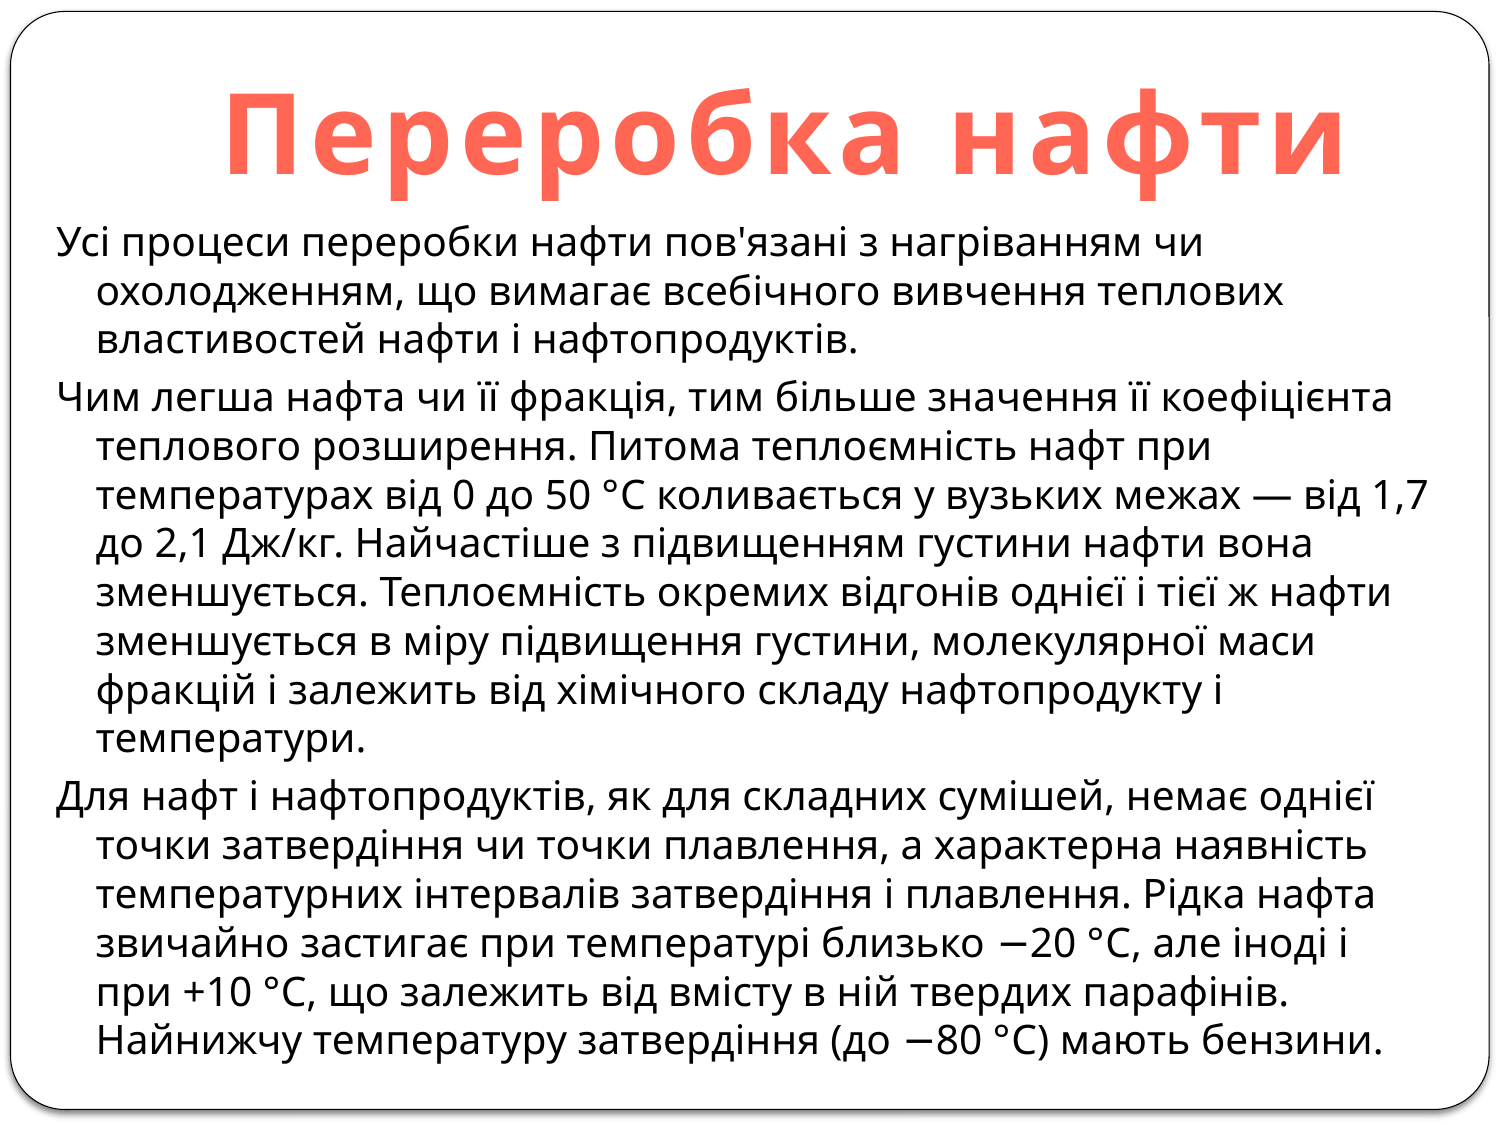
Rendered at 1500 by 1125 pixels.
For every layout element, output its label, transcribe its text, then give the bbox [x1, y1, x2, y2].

list Усі процеси переробки нафти пов'язані з нагріванням чи охолодженням, що вимагає всебічного вивчення теплових властивостей нафти і нафтопродуктів. Чим легша нафта чи її фракція, тим більше значення її коефіцієнта теплового розширення. Питома теплоємність нафт при температурах від 0 до 50 °C коливається у вузьких межах — від 1,7 до 2,1 Дж/кг. Найчастіше з підвищенням густини нафти вона зменшується. Теплоємність окремих відгонів однієї і тієї ж нафти зменшується в міру підвищення густини, молекулярної маси фракцій і залежить від хімічного складу нафтопродукту і температури. Для нафт і нафтопродуктів, як для складних сумішей, немає однієї точки затвердіння чи точки плавлення, а характерна наявність температурних інтервалів затвердіння і плавлення. Рідка нафта звичайно застигає при температурі близько −20 °C, але іноді і при +10 °C, що залежить від вмісту в ній твердих парафінів. Найнижчу температуру затвердіння (до −80 °C) мають бензини. [41, 208, 1447, 1083]
text_box Переробка нафти [135, 54, 1435, 205]
